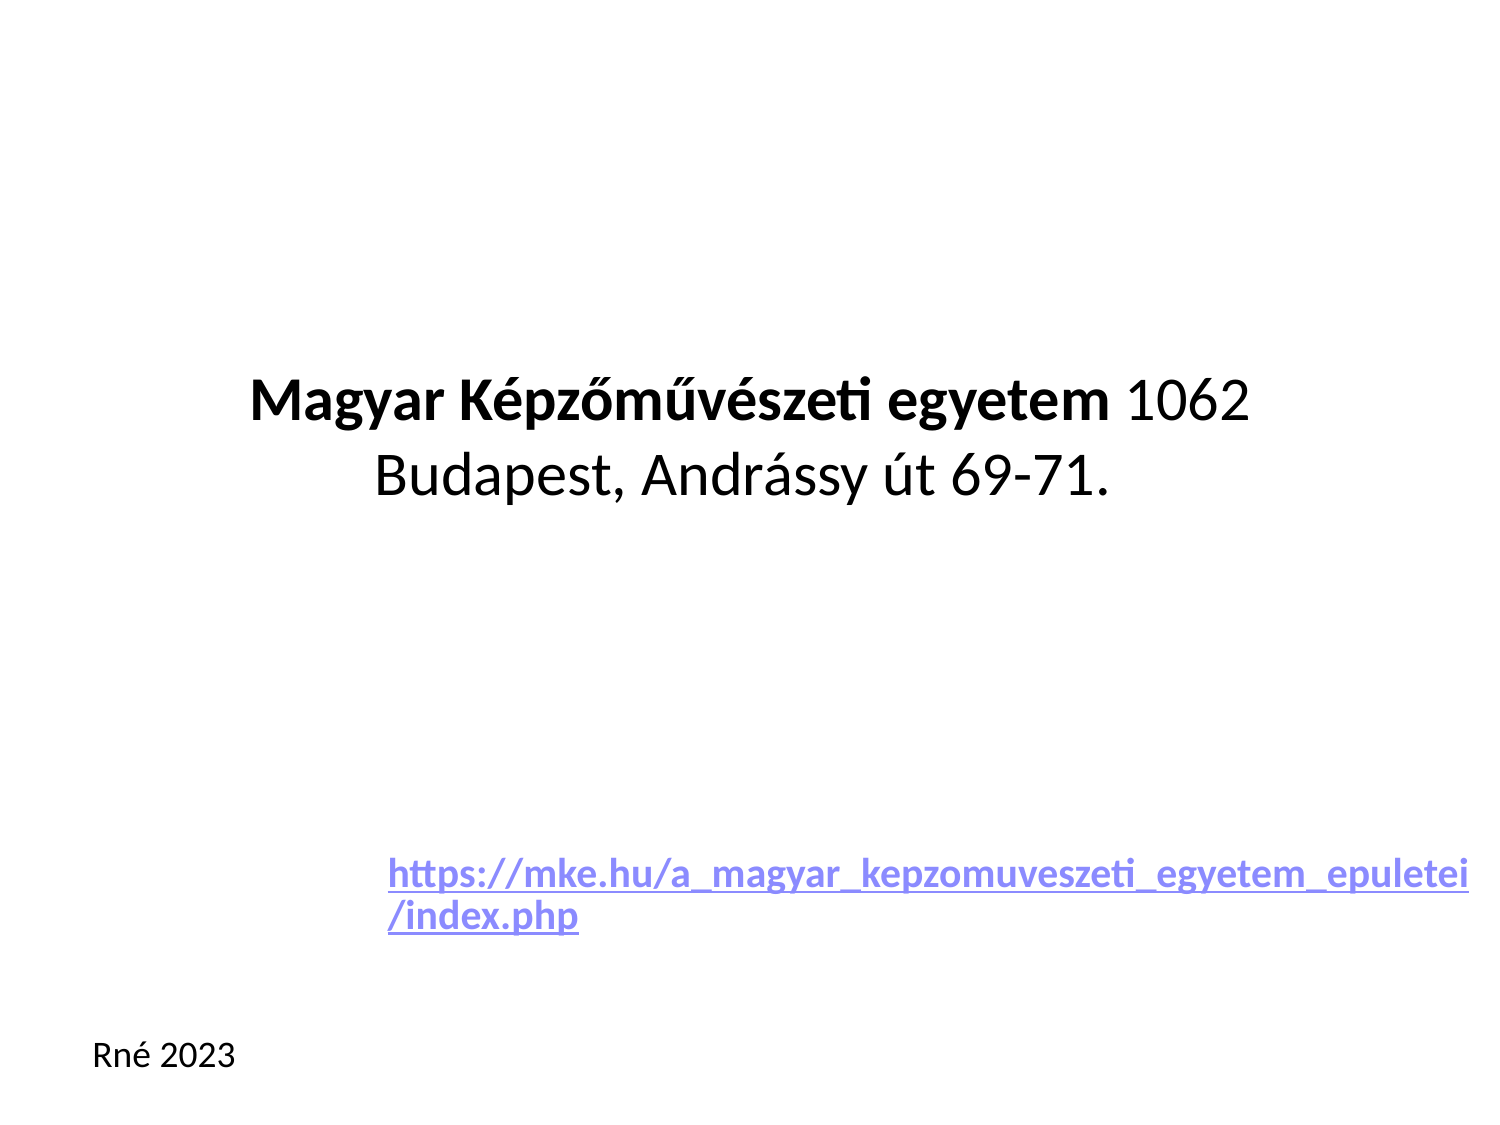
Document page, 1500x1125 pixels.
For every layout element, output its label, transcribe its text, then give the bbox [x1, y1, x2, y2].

subtitle https://mke.hu/a_magyar_kepzomuveszeti_egyetem_epuletei/index.php [372, 838, 1500, 1125]
text_box Rné 2023 [77, 1023, 251, 1083]
title Magyar Képzőművészeti egyetem 1062 Budapest, Andrássy út 69-71. [112, 349, 1388, 591]
